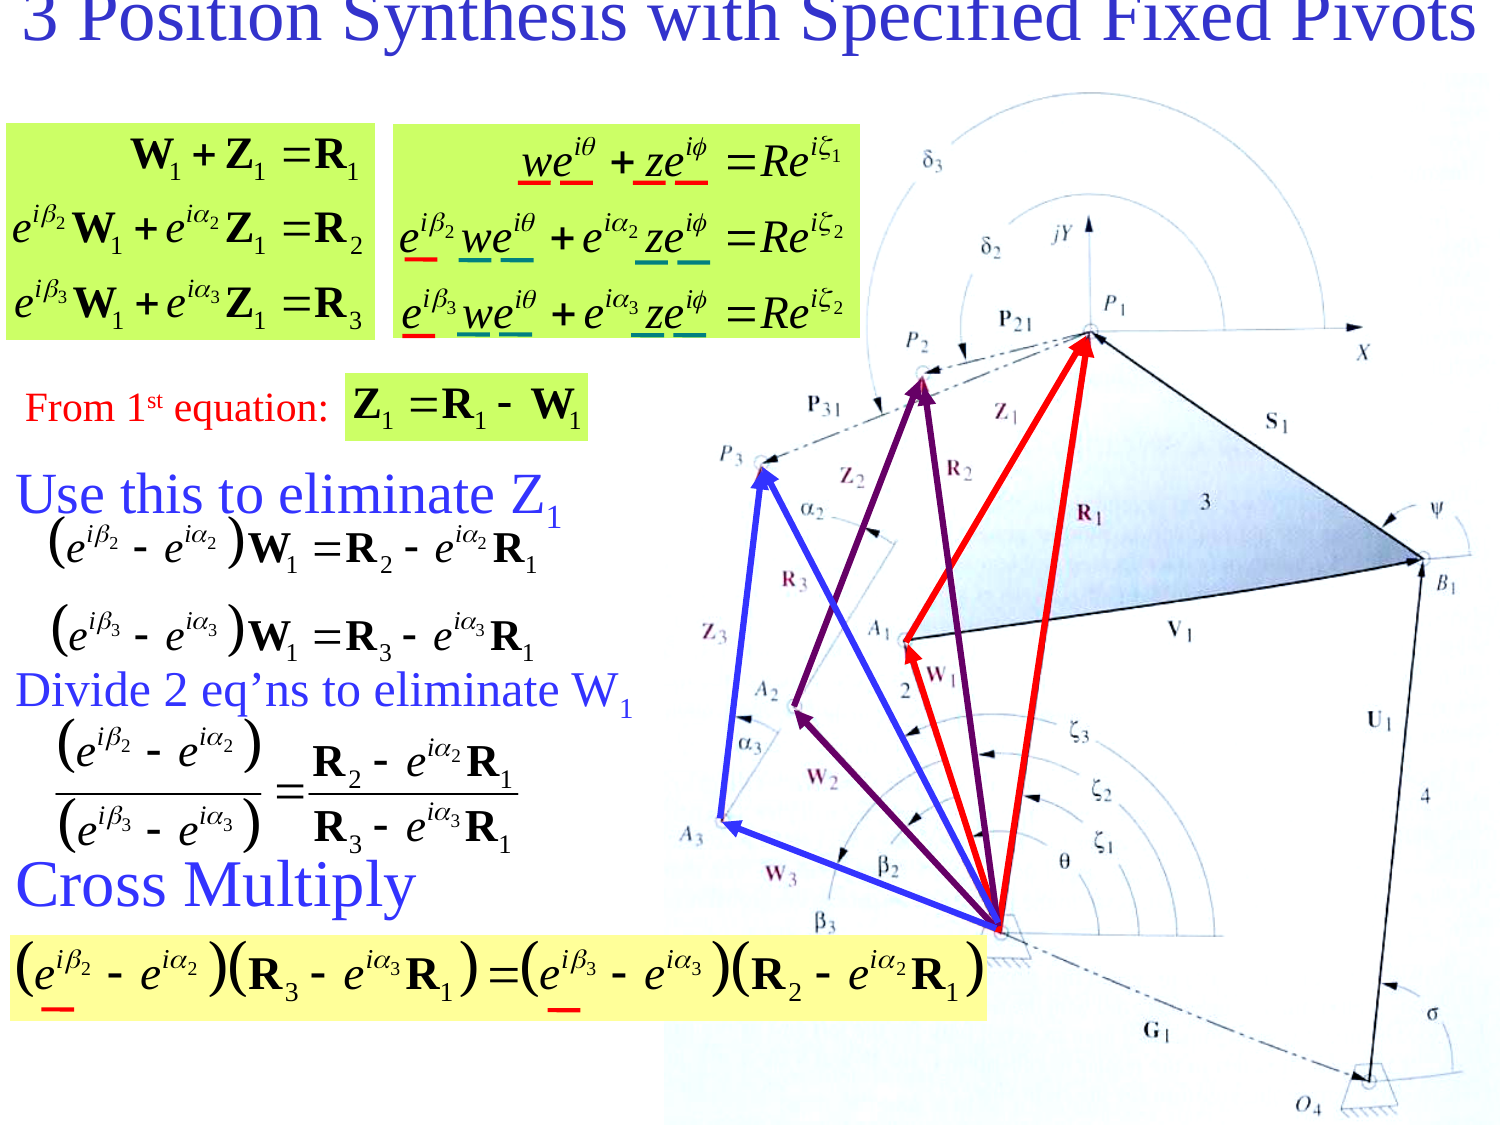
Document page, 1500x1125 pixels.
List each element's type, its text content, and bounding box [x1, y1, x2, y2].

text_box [905, 335, 1089, 933]
text_box 3 Position Synthesis with Specified Fixed Pivots . [0, 0, 1500, 153]
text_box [392, 124, 861, 339]
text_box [5, 122, 376, 341]
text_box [793, 379, 999, 466]
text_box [344, 372, 589, 441]
picture [664, 73, 1500, 1125]
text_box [9, 934, 988, 1022]
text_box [43, 510, 545, 681]
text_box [48, 710, 529, 879]
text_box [719, 466, 999, 929]
text_box From 1st equation: [10, 372, 343, 438]
list Use this to eliminate Z1 Divide 2 eq’ns to eliminate W1 Cross Multiply [0, 443, 659, 946]
